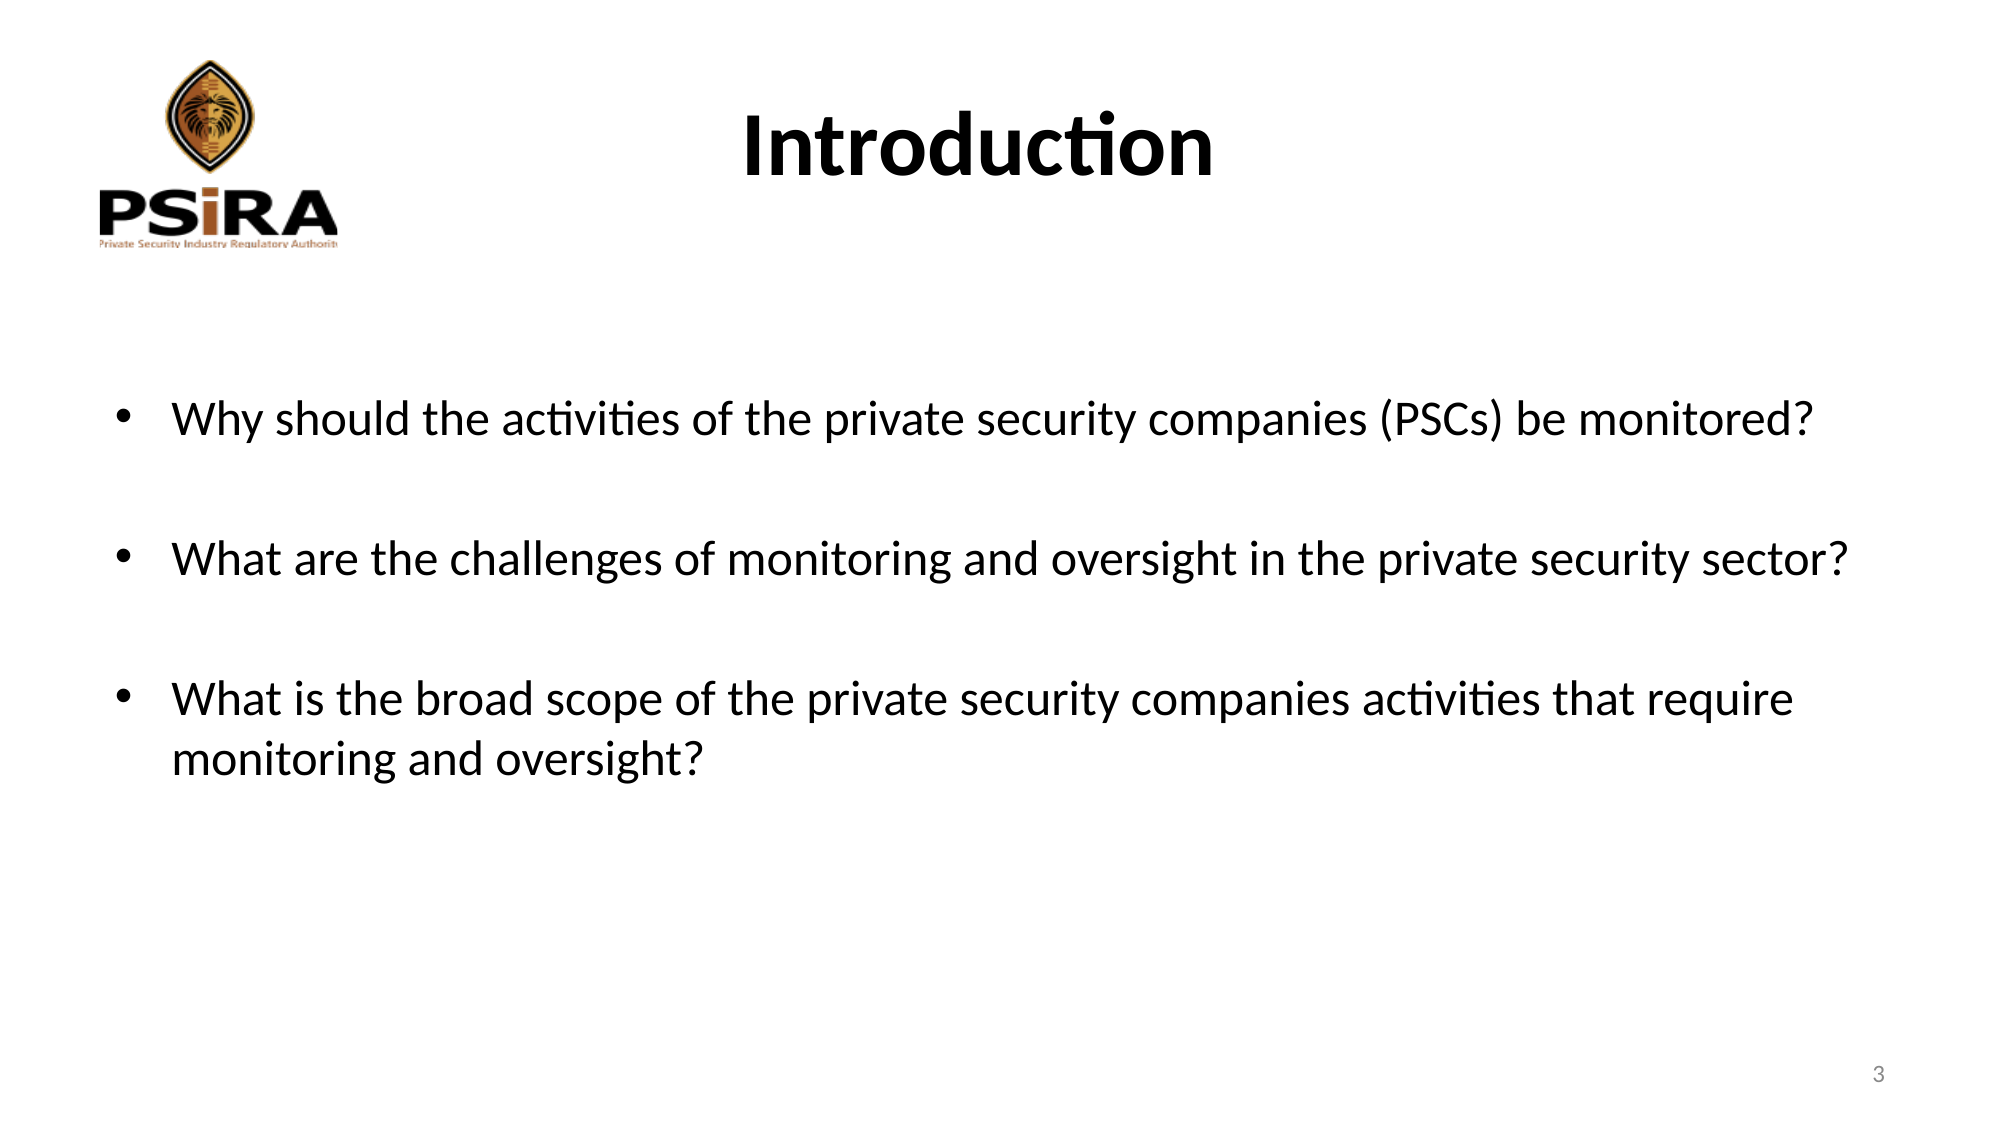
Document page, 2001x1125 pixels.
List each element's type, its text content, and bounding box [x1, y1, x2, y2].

list Why should the activities of the private security companies (PSCs) be monitored? What are the challenges of monitoring and oversight in the private security sector? What is the broad scope of the private security companies activities that require monitoring and oversight? [99, 307, 1900, 1051]
title Introduction [99, 45, 1900, 233]
picture [99, 59, 338, 248]
slide_number 3 [1433, 1042, 1900, 1103]
